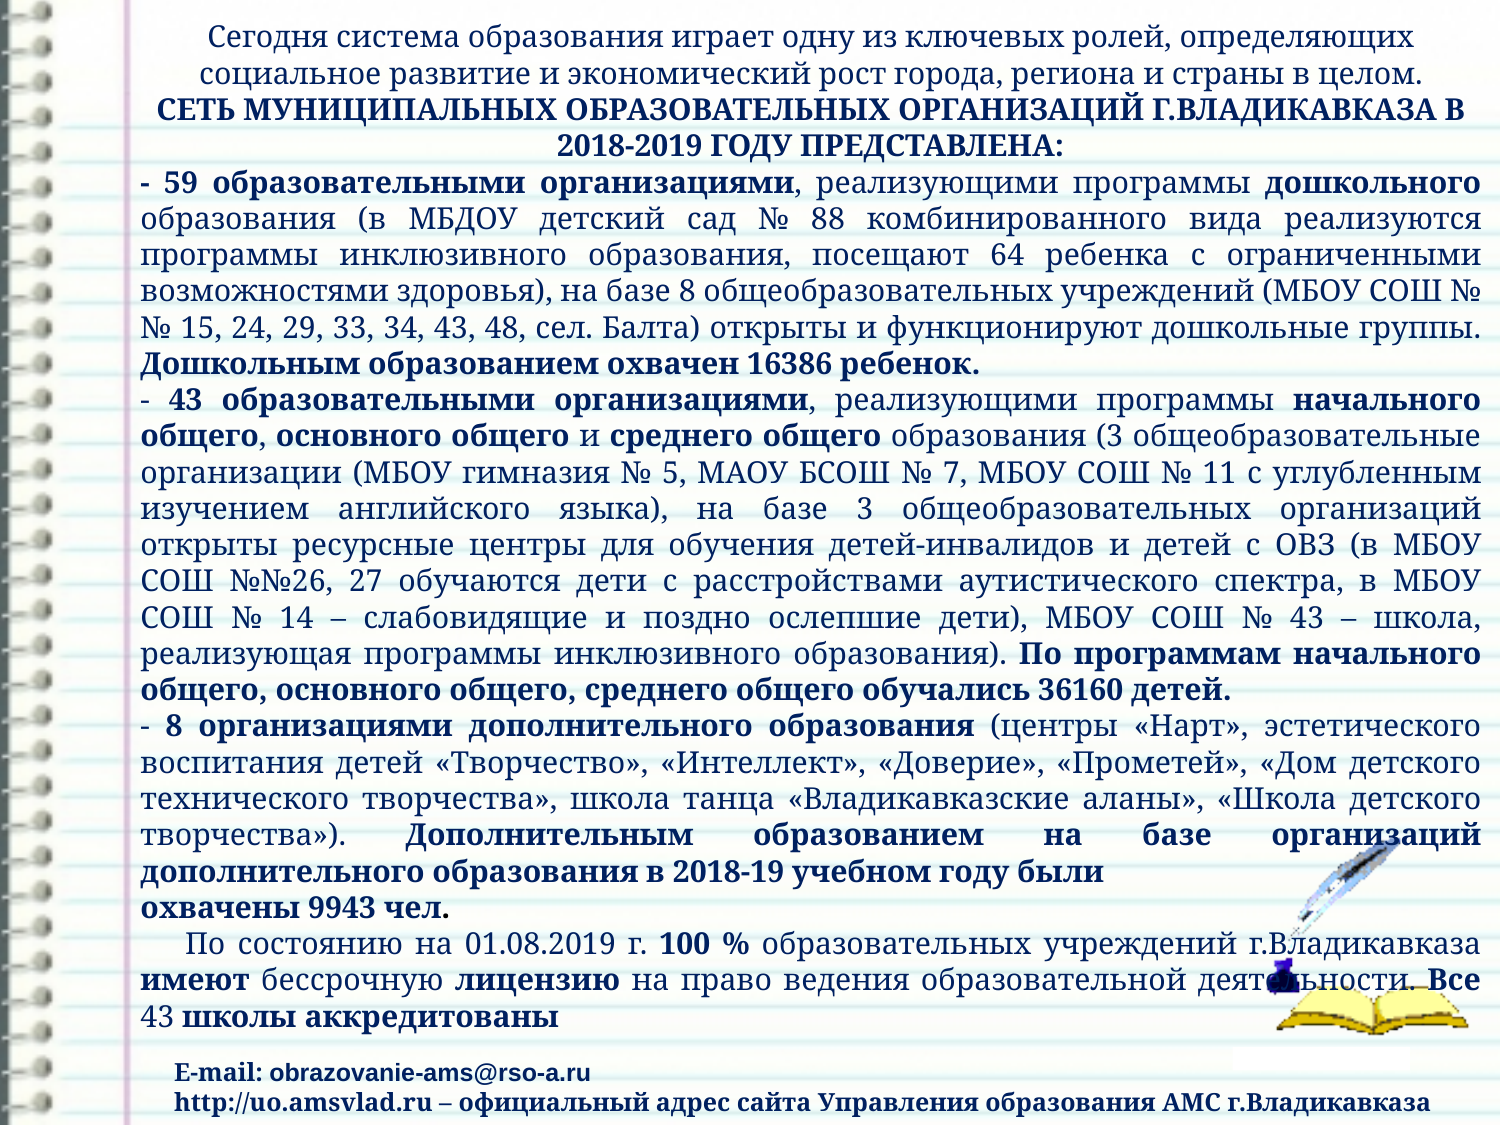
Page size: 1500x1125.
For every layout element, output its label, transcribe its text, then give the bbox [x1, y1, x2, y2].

picture [0, 0, 1500, 1125]
text_box Сегодня система образования играет одну из ключевых ролей, определяющих социальное развитие и экономический рост города, региона и страны в целом. СЕТЬ МУНИЦИПАЛЬНЫХ ОБРАЗОВАТЕЛЬНЫХ ОРГАНИЗАЦИЙ Г.ВЛАДИКАВКАЗА В 2018-2019 ГОДУ ПРЕДСТАВЛЕНА: - 59 образовательными организациями, реализующими программы дошкольного образования (в МБДОУ детский сад № 88 комбинированного вида реализуются программы инклюзивного образования, посещают 64 ребенка с ограниченными возможностями здоровья), на базе 8 общеобразовательных учреждений (МБОУ СОШ №№ 15, 24, 29, 33, 34, 43, 48, сел. Балта) открыты и функционируют дошкольные группы. Дошкольным образованием охвачен 16386 ребенок. - 43 образовательными организациями, реализующими программы начального общего, основного общего и среднего общего образования (3 общеобразовательные организации (МБОУ гимназия № 5, МАОУ БСОШ № 7, МБОУ СОШ № 11 с углубленным изучением английского языка), на базе 3 общеобразовательных организаций открыты ресурсные центры для обучения детей-инвалидов и детей с ОВЗ (в МБОУ СОШ №№26, 27 обучаются дети с расстройствами аутистического спектра, в МБОУ СОШ № 14 – слабовидящие и поздно ослепшие дети), МБОУ СОШ № 43 – школа, реализующая программы инклюзивного образования). По программам начального общего, основного общего, среднего общего обучались 36160 детей. - 8 организациями дополнительного образования (центры «Нарт», эстетического воспитания детей «Творчество», «Интеллект», «Доверие», «Прометей», «Дом детского технического творчества», школа танца «Владикавказские аланы», «Школа детского творчества»). Дополнительным образованием на базе организаций дополнительного образования в 2018-19 учебном году были охвачены 9943 чел. По состоянию на 01.08.2019 г. 100 % образовательных учреждений г.Владикавказа имеют бессрочную лицензию на право ведения образовательной деятельности. Все 43 школы аккредитованы [125, 10, 1496, 1115]
text_box E-mail: obrazovanie-ams@rso-a.ru http://uo.amsvlad.ru – официальный адрес сайта Управления образования АМС г.Владикавказа [159, 1049, 1500, 1124]
